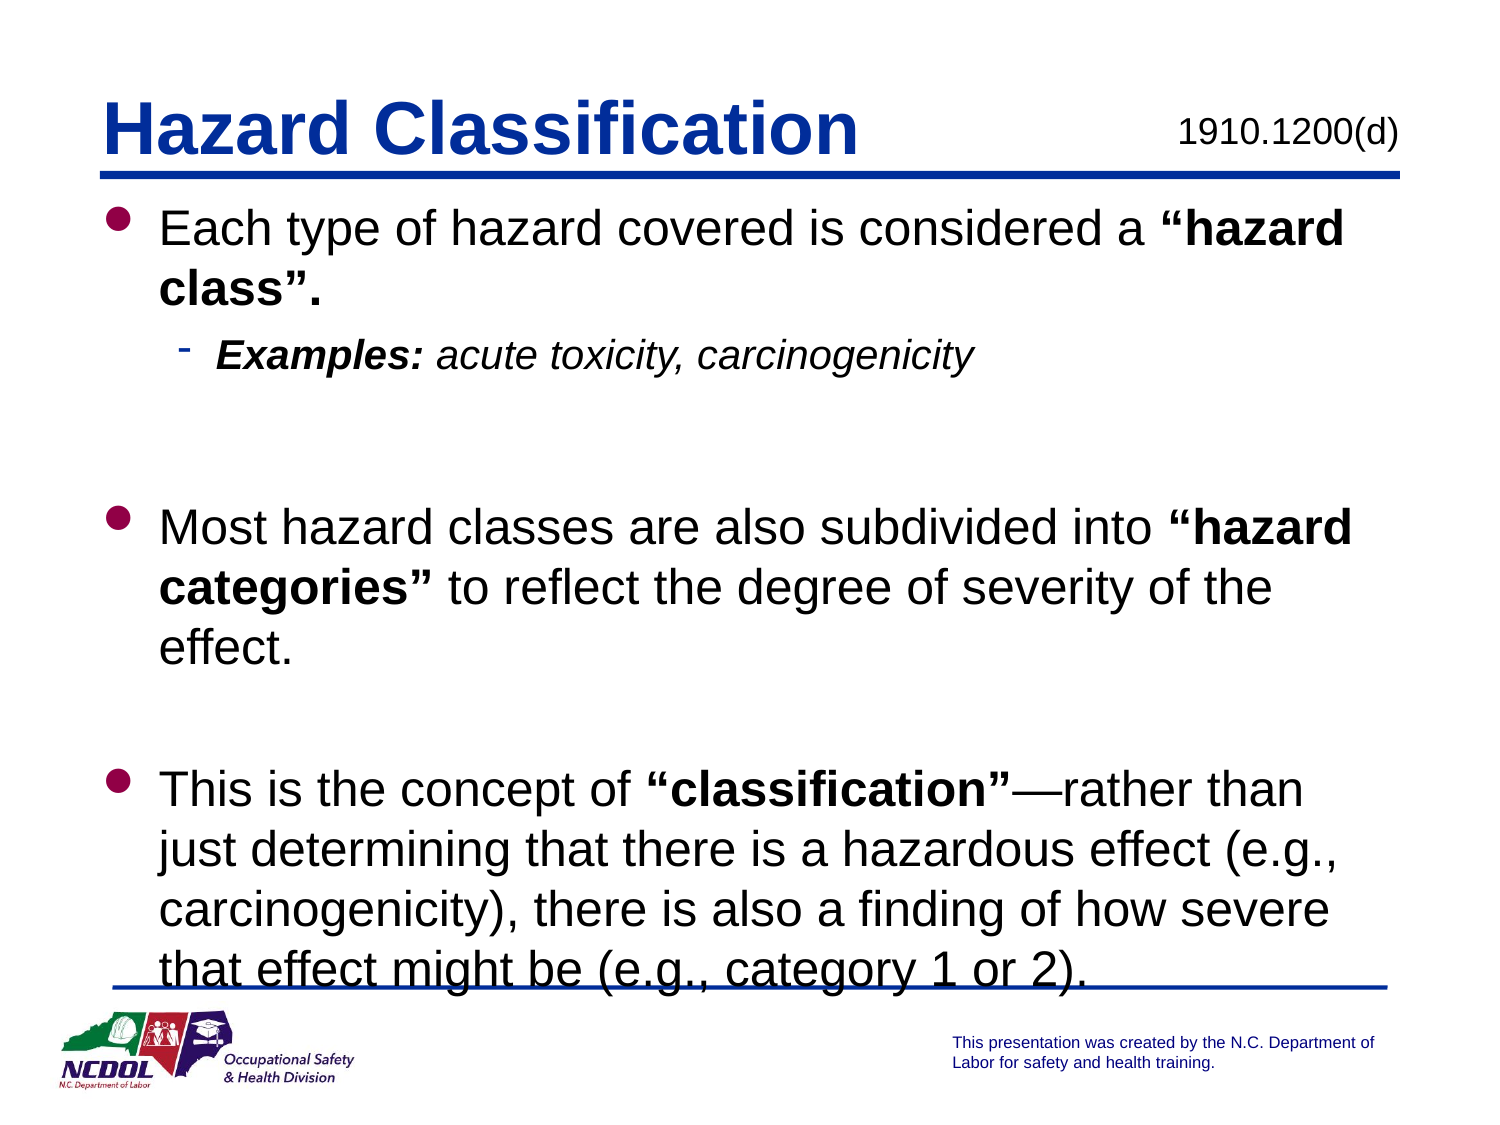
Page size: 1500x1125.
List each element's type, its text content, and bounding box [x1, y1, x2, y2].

title Hazard Classification [102, 78, 1490, 170]
text_box 1910.1200(d) [1162, 99, 1450, 163]
list Each type of hazard covered is considered a “hazard class”. Examples: acute toxicity, carcinogenicity Most hazard classes are also subdivided into “hazard categories” to reflect the degree of severity of the effect. This is the concept of “classification”—rather than just determining that there is a hazardous effect (e.g., carcinogenicity), there is also a finding of how severe that effect might be (e.g., category 1 or 2). [87, 187, 1388, 975]
picture [50, 1001, 363, 1099]
